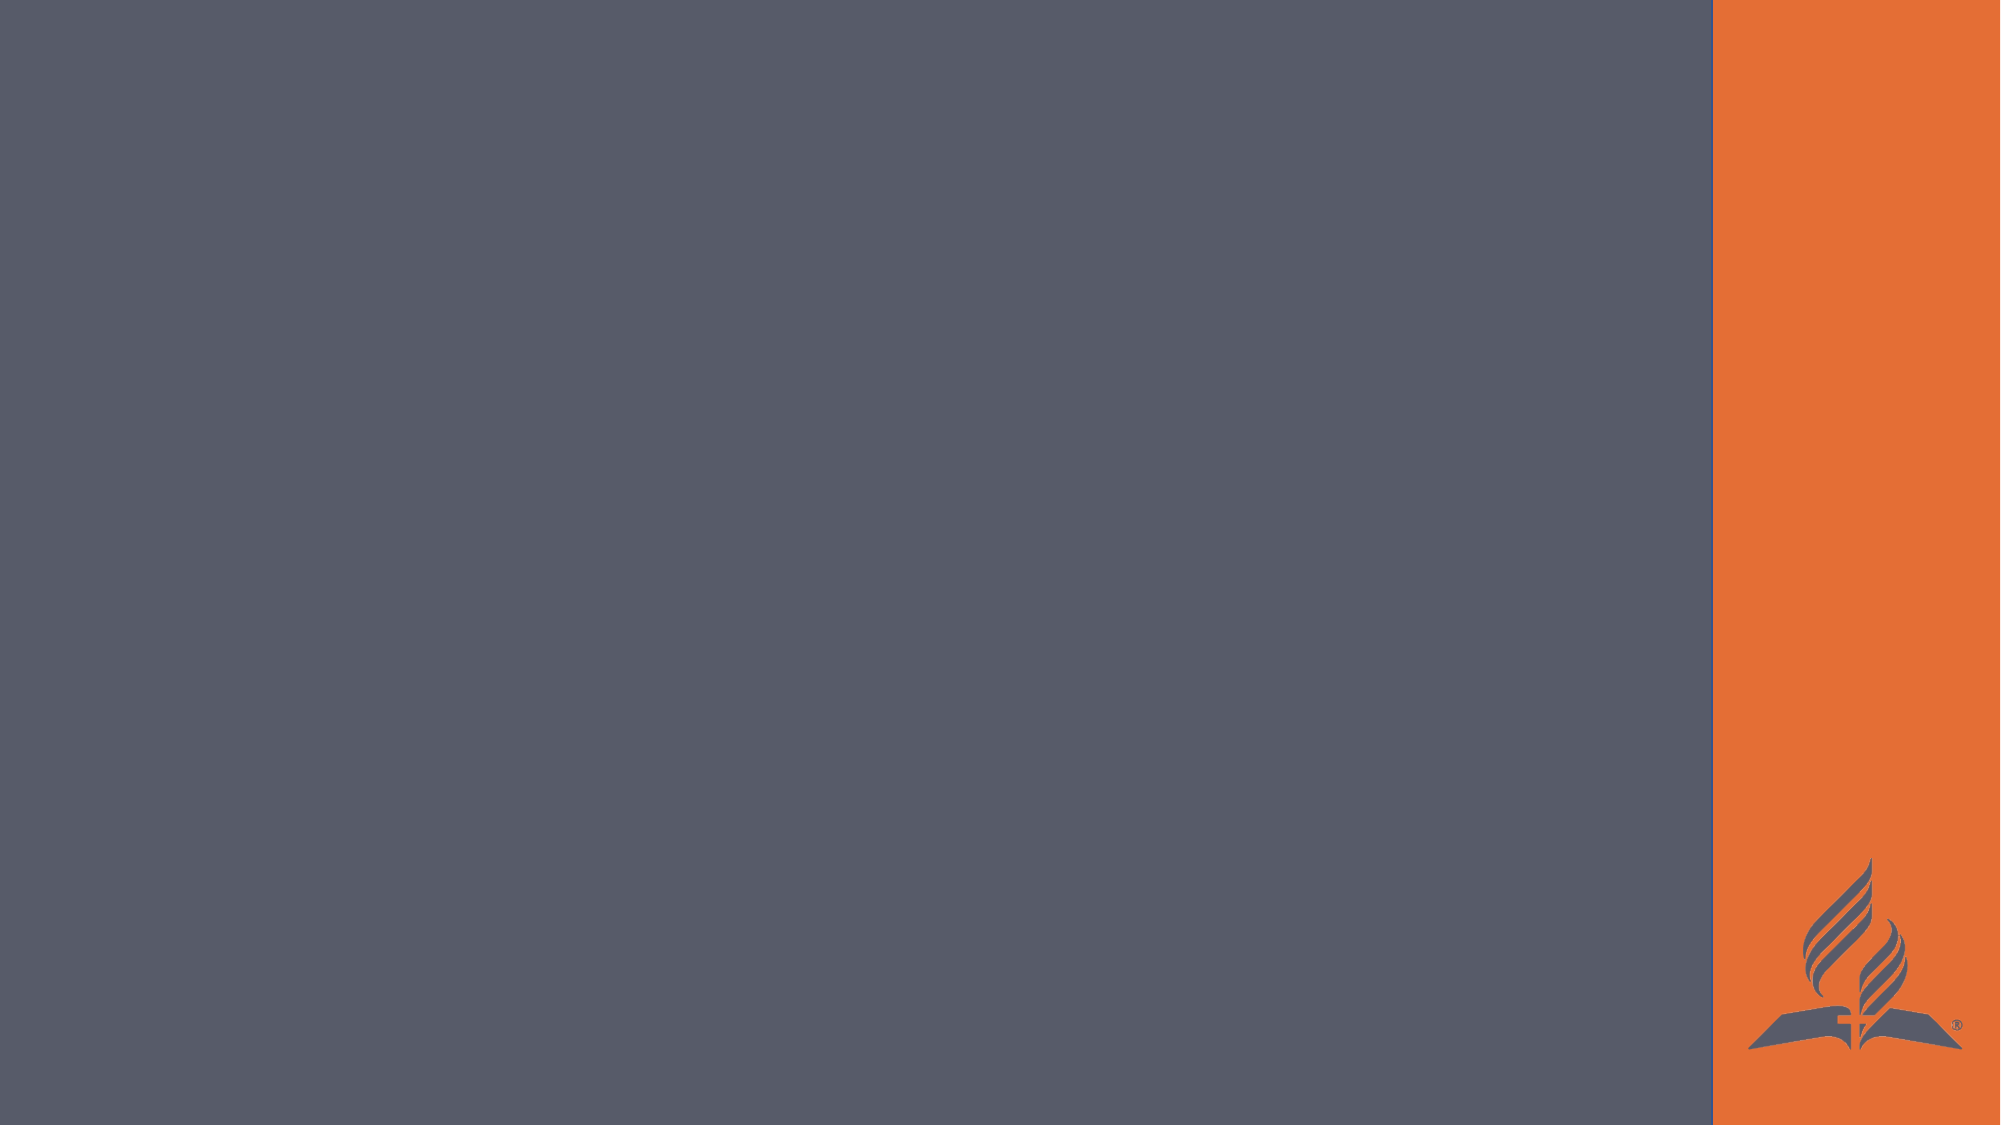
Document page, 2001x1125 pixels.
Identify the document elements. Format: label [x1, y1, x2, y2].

picture [1748, 857, 1963, 1050]
